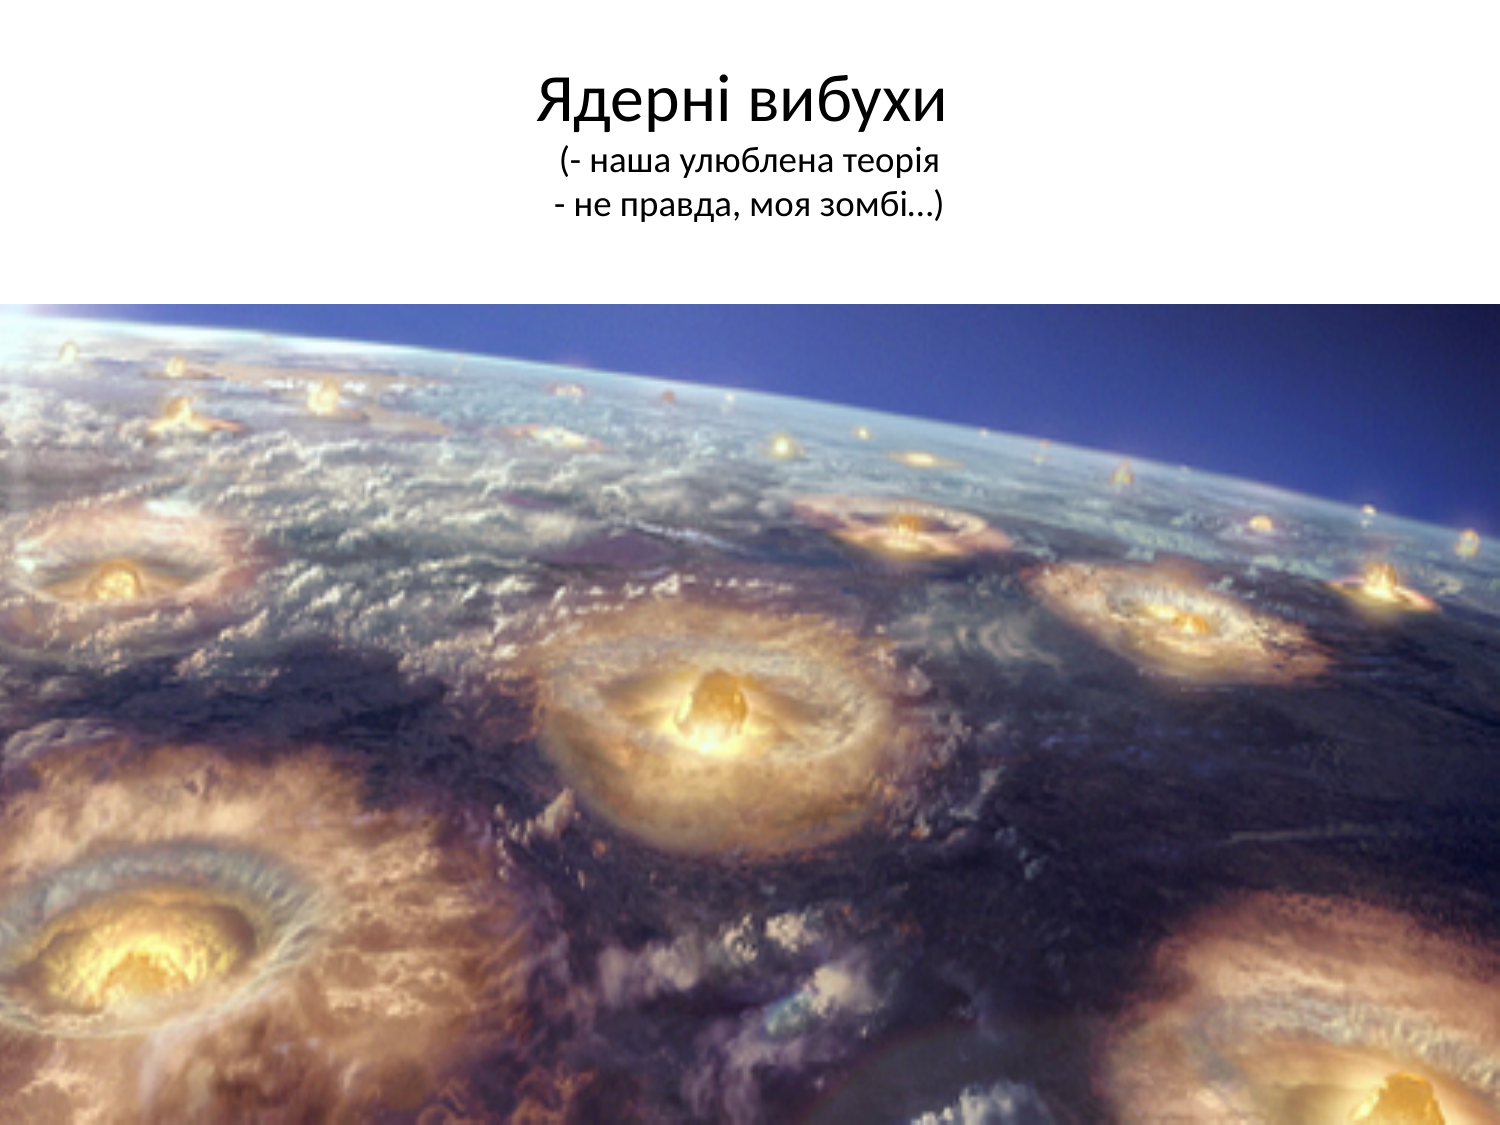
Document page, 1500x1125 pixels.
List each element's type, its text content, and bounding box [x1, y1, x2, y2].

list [0, 304, 1500, 1125]
title Ядерні вибухи (- наша улюблена теорія - не правда, моя зомбі…) [75, 45, 1425, 233]
